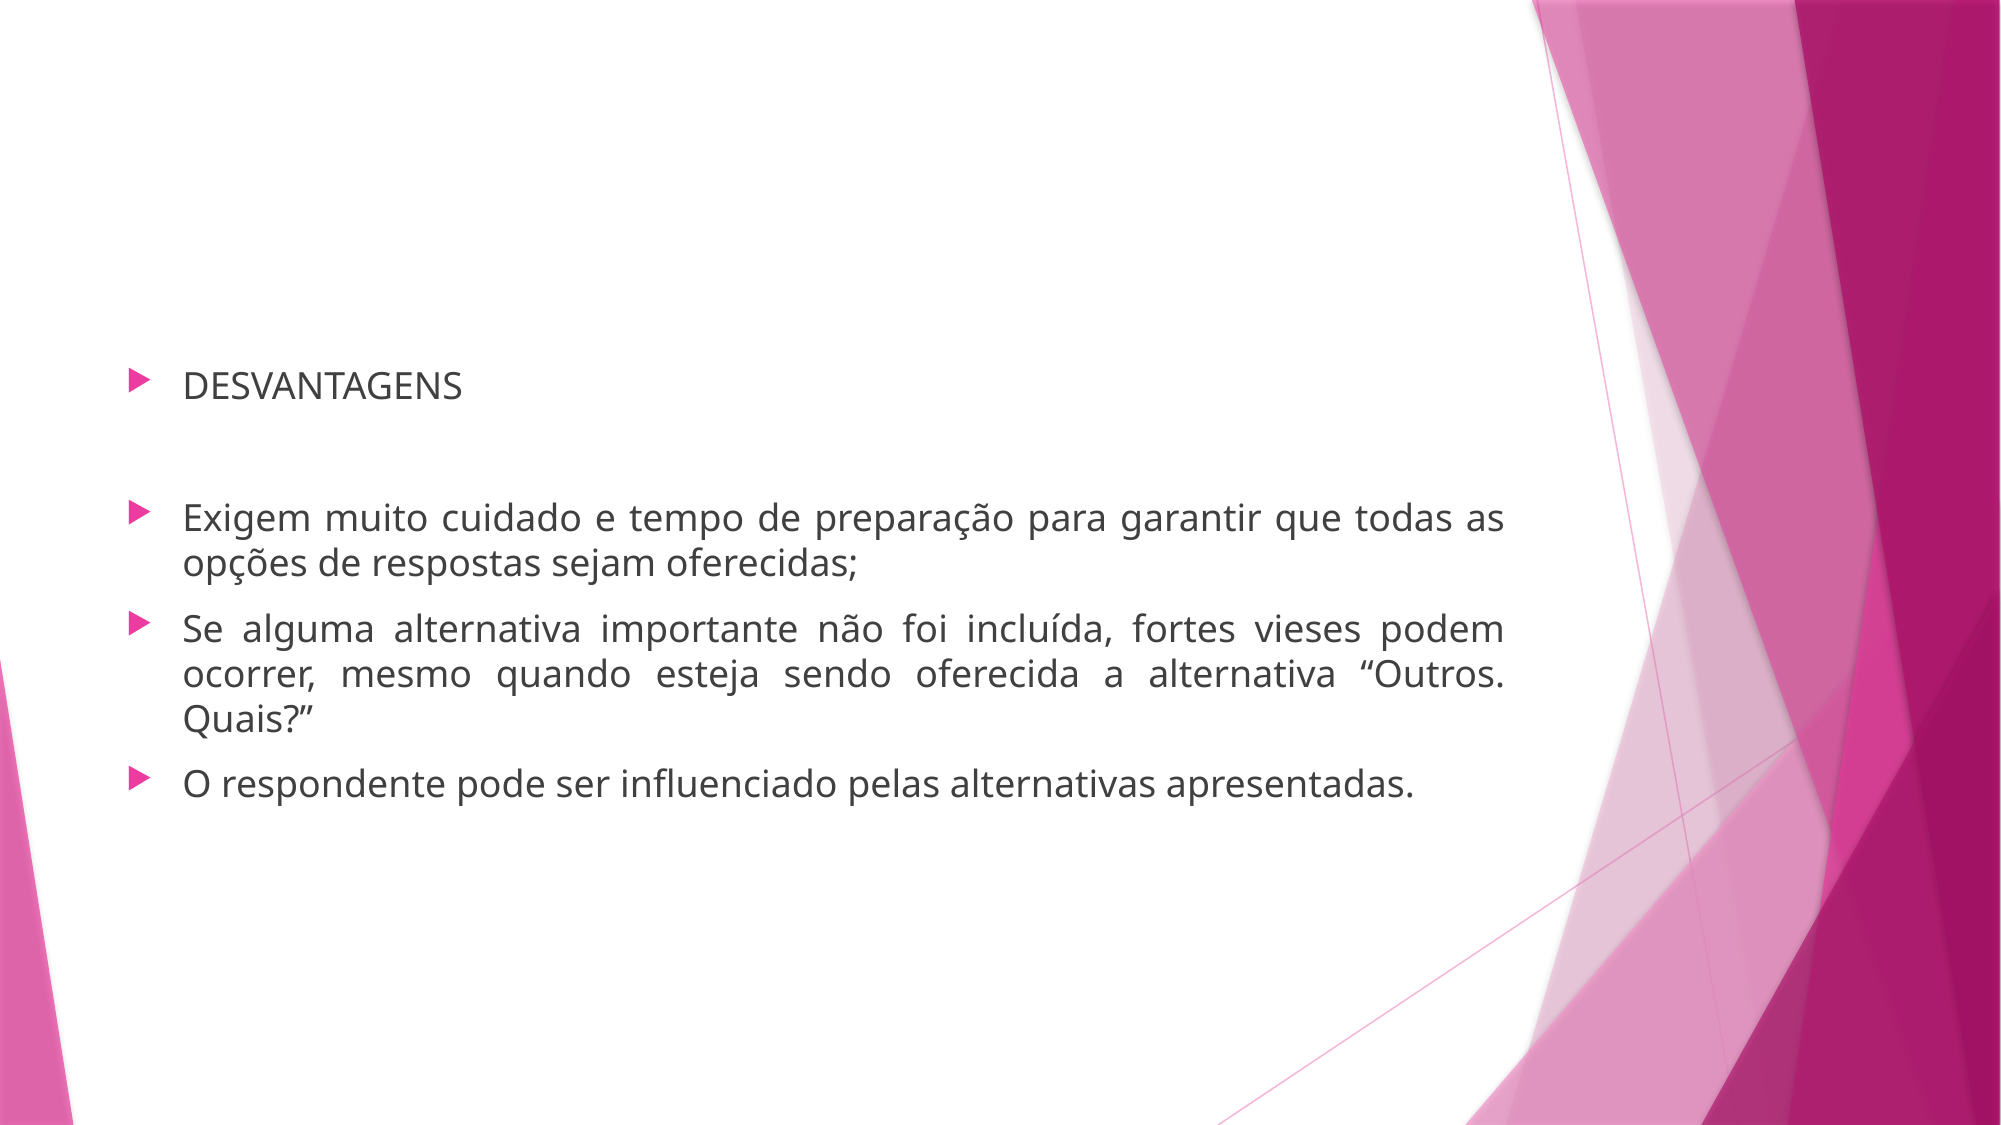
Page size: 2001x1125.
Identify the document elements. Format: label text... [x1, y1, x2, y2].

list DESVANTAGENS Exigem muito cuidado e tempo de preparação para garantir que todas as opções de respostas sejam oferecidas; Se alguma alternativa importante não foi incluída, fortes vieses podem ocorrer, mesmo quando esteja sendo oferecida a alternativa “Outros. Quais?” O respondente pode ser influenciado pelas alternativas apresentadas. [111, 354, 1522, 992]
